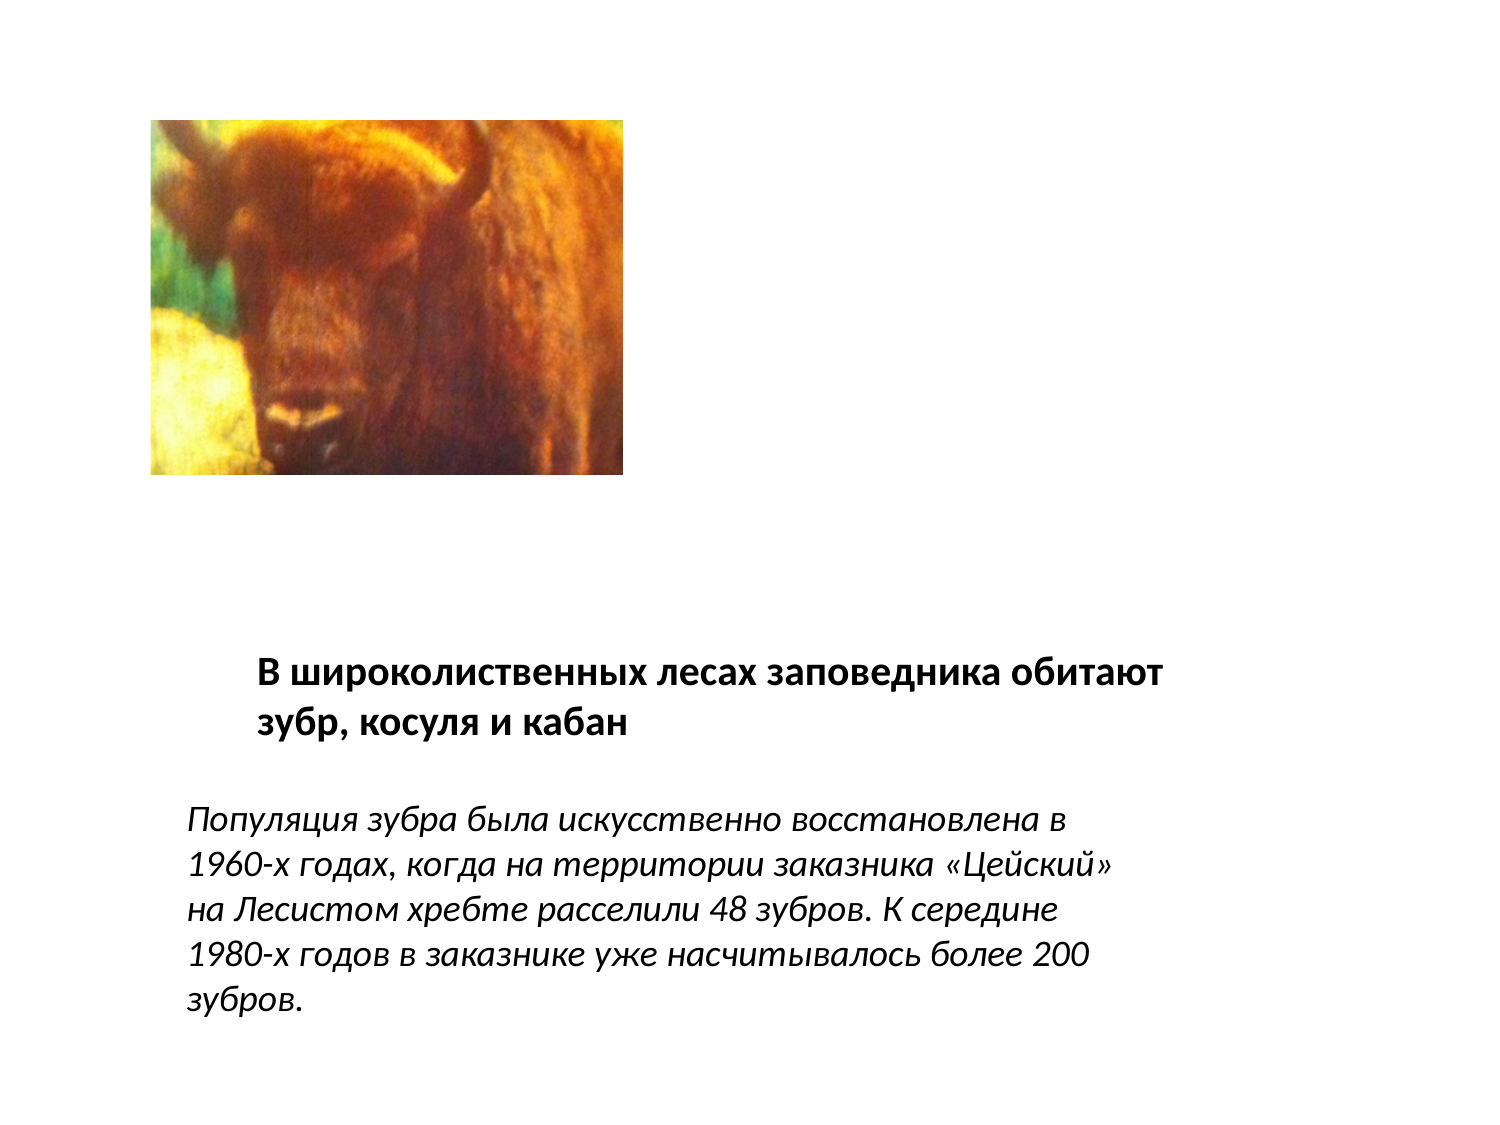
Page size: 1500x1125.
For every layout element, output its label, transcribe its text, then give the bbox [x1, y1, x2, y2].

picture [150, 120, 624, 476]
list Популяция зубра была искусственно восстановлена в 1960-х годах, когда на территории заказника «Цейский» на Лесистом хребте расселили 48 зубров. К середине 1980-х годов в заказнике уже насчитывалось более 200 зубров. [171, 786, 1164, 1000]
title В широколиственных лесах заповедника обитают зубр, косуля и кабан [242, 586, 1188, 752]
